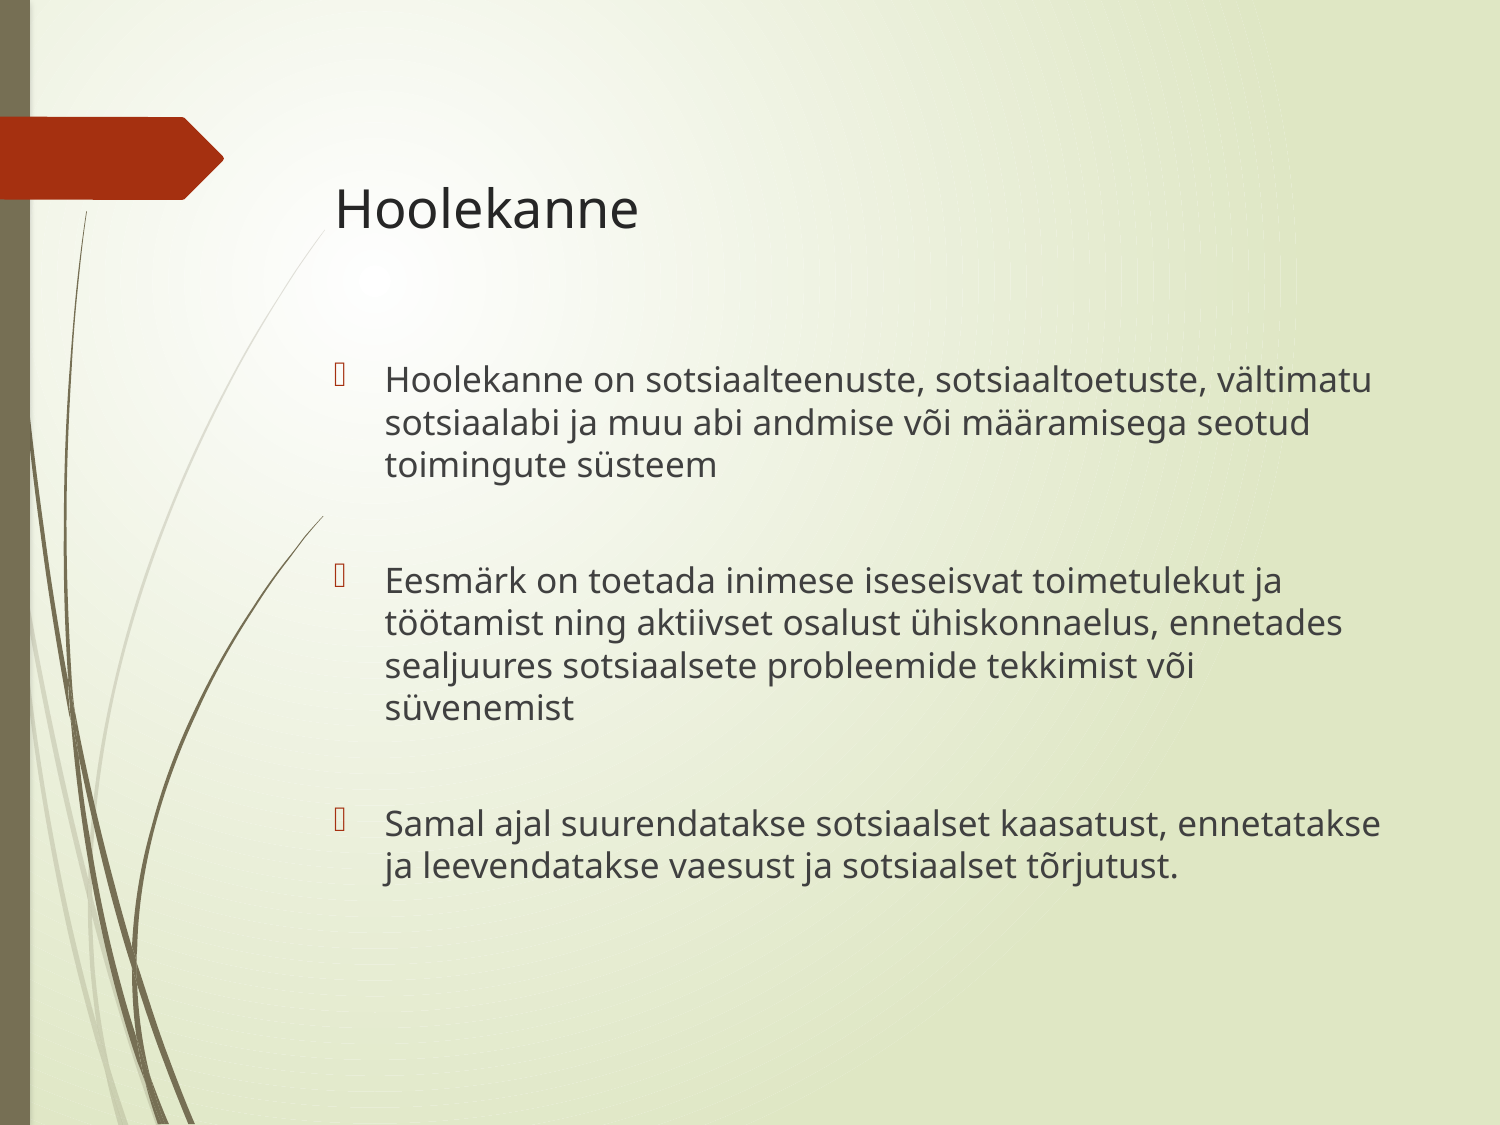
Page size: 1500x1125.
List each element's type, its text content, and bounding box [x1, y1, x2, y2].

list Hoolekanne on sotsiaalteenuste, sotsiaaltoetuste, vältimatu sotsiaalabi ja muu abi andmise või määramisega seotud toimingute süsteem Eesmärk on toetada inimese iseseisvat toimetulekut ja töötamist ning aktiivset osalust ühiskonnaelus, ennetades sealjuures sotsiaalsete probleemide tekkimist või süvenemist Samal ajal suurendatakse sotsiaalset kaasatust, ennetatakse ja leevendatakse vaesust ja sotsiaalset tõrjutust. [318, 350, 1400, 970]
title Hoolekanne [319, 102, 1400, 313]
